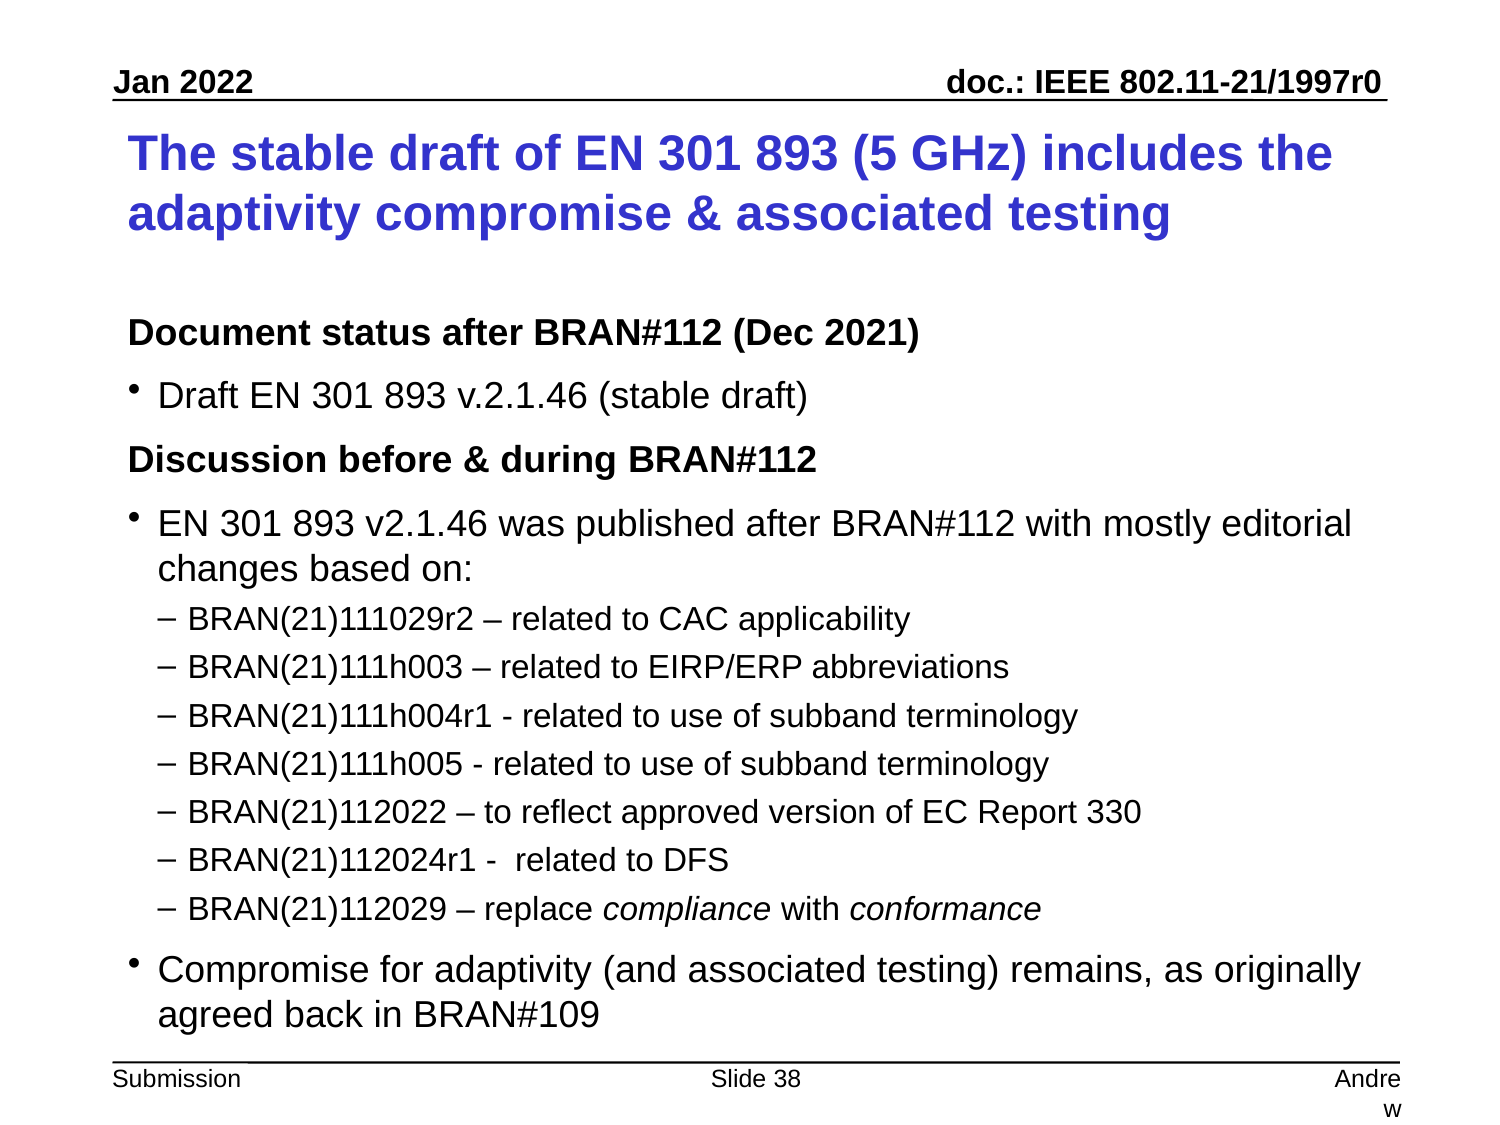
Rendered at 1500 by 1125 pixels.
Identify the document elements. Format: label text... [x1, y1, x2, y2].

title The stable draft of EN 301 893 (5 GHz) includes the adaptivity compromise & associated testing [112, 112, 1388, 288]
footer Andrew Myles, Cisco [1320, 1061, 1402, 1093]
slide_number Slide 38 [709, 1061, 803, 1093]
list Document status after BRAN#112 (Dec 2021) Draft EN 301 893 v.2.1.46 (stable draft) Discussion before & during BRAN#112 EN 301 893 v2.1.46 was published after BRAN#112 with mostly editorial changes based on: BRAN(21)111029r2 – related to CAC applicability BRAN(21)111h003 – related to EIRP/ERP abbreviations BRAN(21)111h004r1 - related to use of subband terminology BRAN(21)111h005 - related to use of subband terminology BRAN(21)112022 – to reflect approved version of EC Report 330 BRAN(21)112024r1 - related to DFS BRAN(21)112029 – replace compliance with conformance Compromise for adaptivity (and associated testing) remains, as originally agreed back in BRAN#109 [112, 299, 1388, 975]
